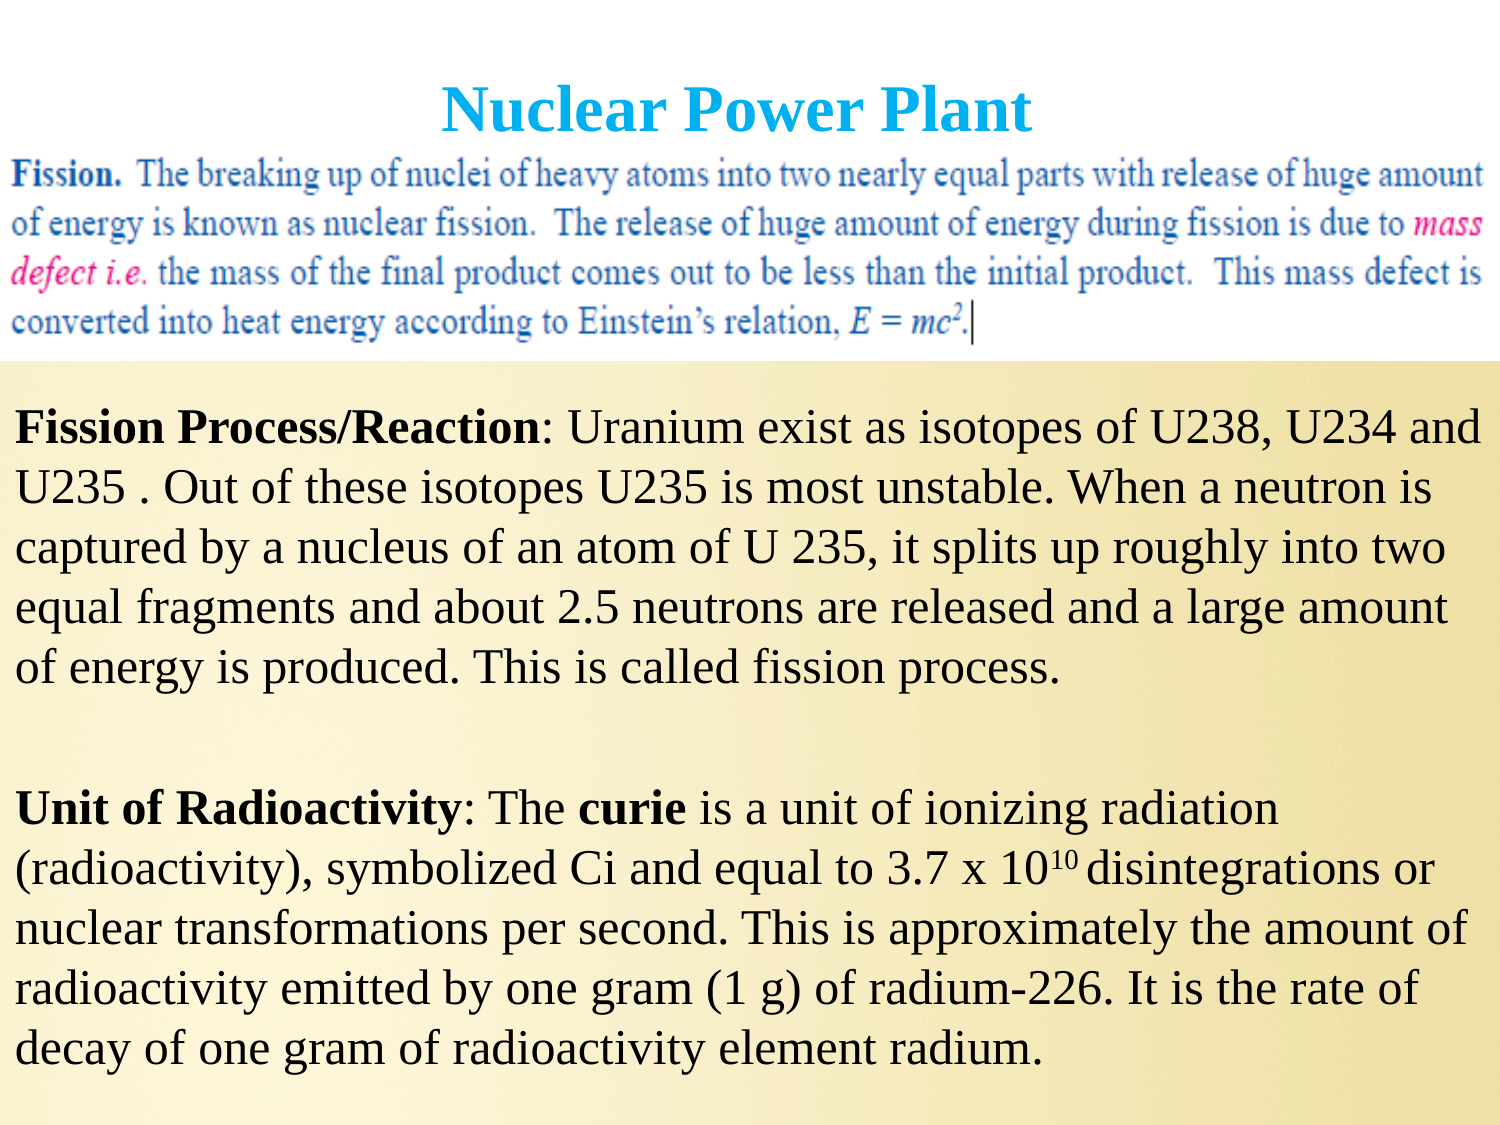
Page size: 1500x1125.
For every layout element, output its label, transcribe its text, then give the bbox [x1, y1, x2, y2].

text_box Fission Process/Reaction: Uranium exist as isotopes of U238, U234 and U235 . Out of these isotopes U235 is most unstable. When a neutron is captured by a nucleus of an atom of U 235, it splits up roughly into two equal fragments and about 2.5 neutrons are released and a large amount of energy is produced. This is called fission process. [0, 385, 1500, 701]
title Nuclear Power Plant [0, 0, 1482, 149]
text_box Unit of Radioactivity: The curie is a unit of ionizing radiation (radioactivity), symbolized Ci and equal to 3.7 x 1010 disintegrations or nuclear transformations per second. This is approximately the amount of radioactivity emitted by one gram (1 g) of radium-226. It is the rate of decay of one gram of radioactivity element radium. [0, 766, 1500, 1082]
picture [0, 151, 1500, 361]
